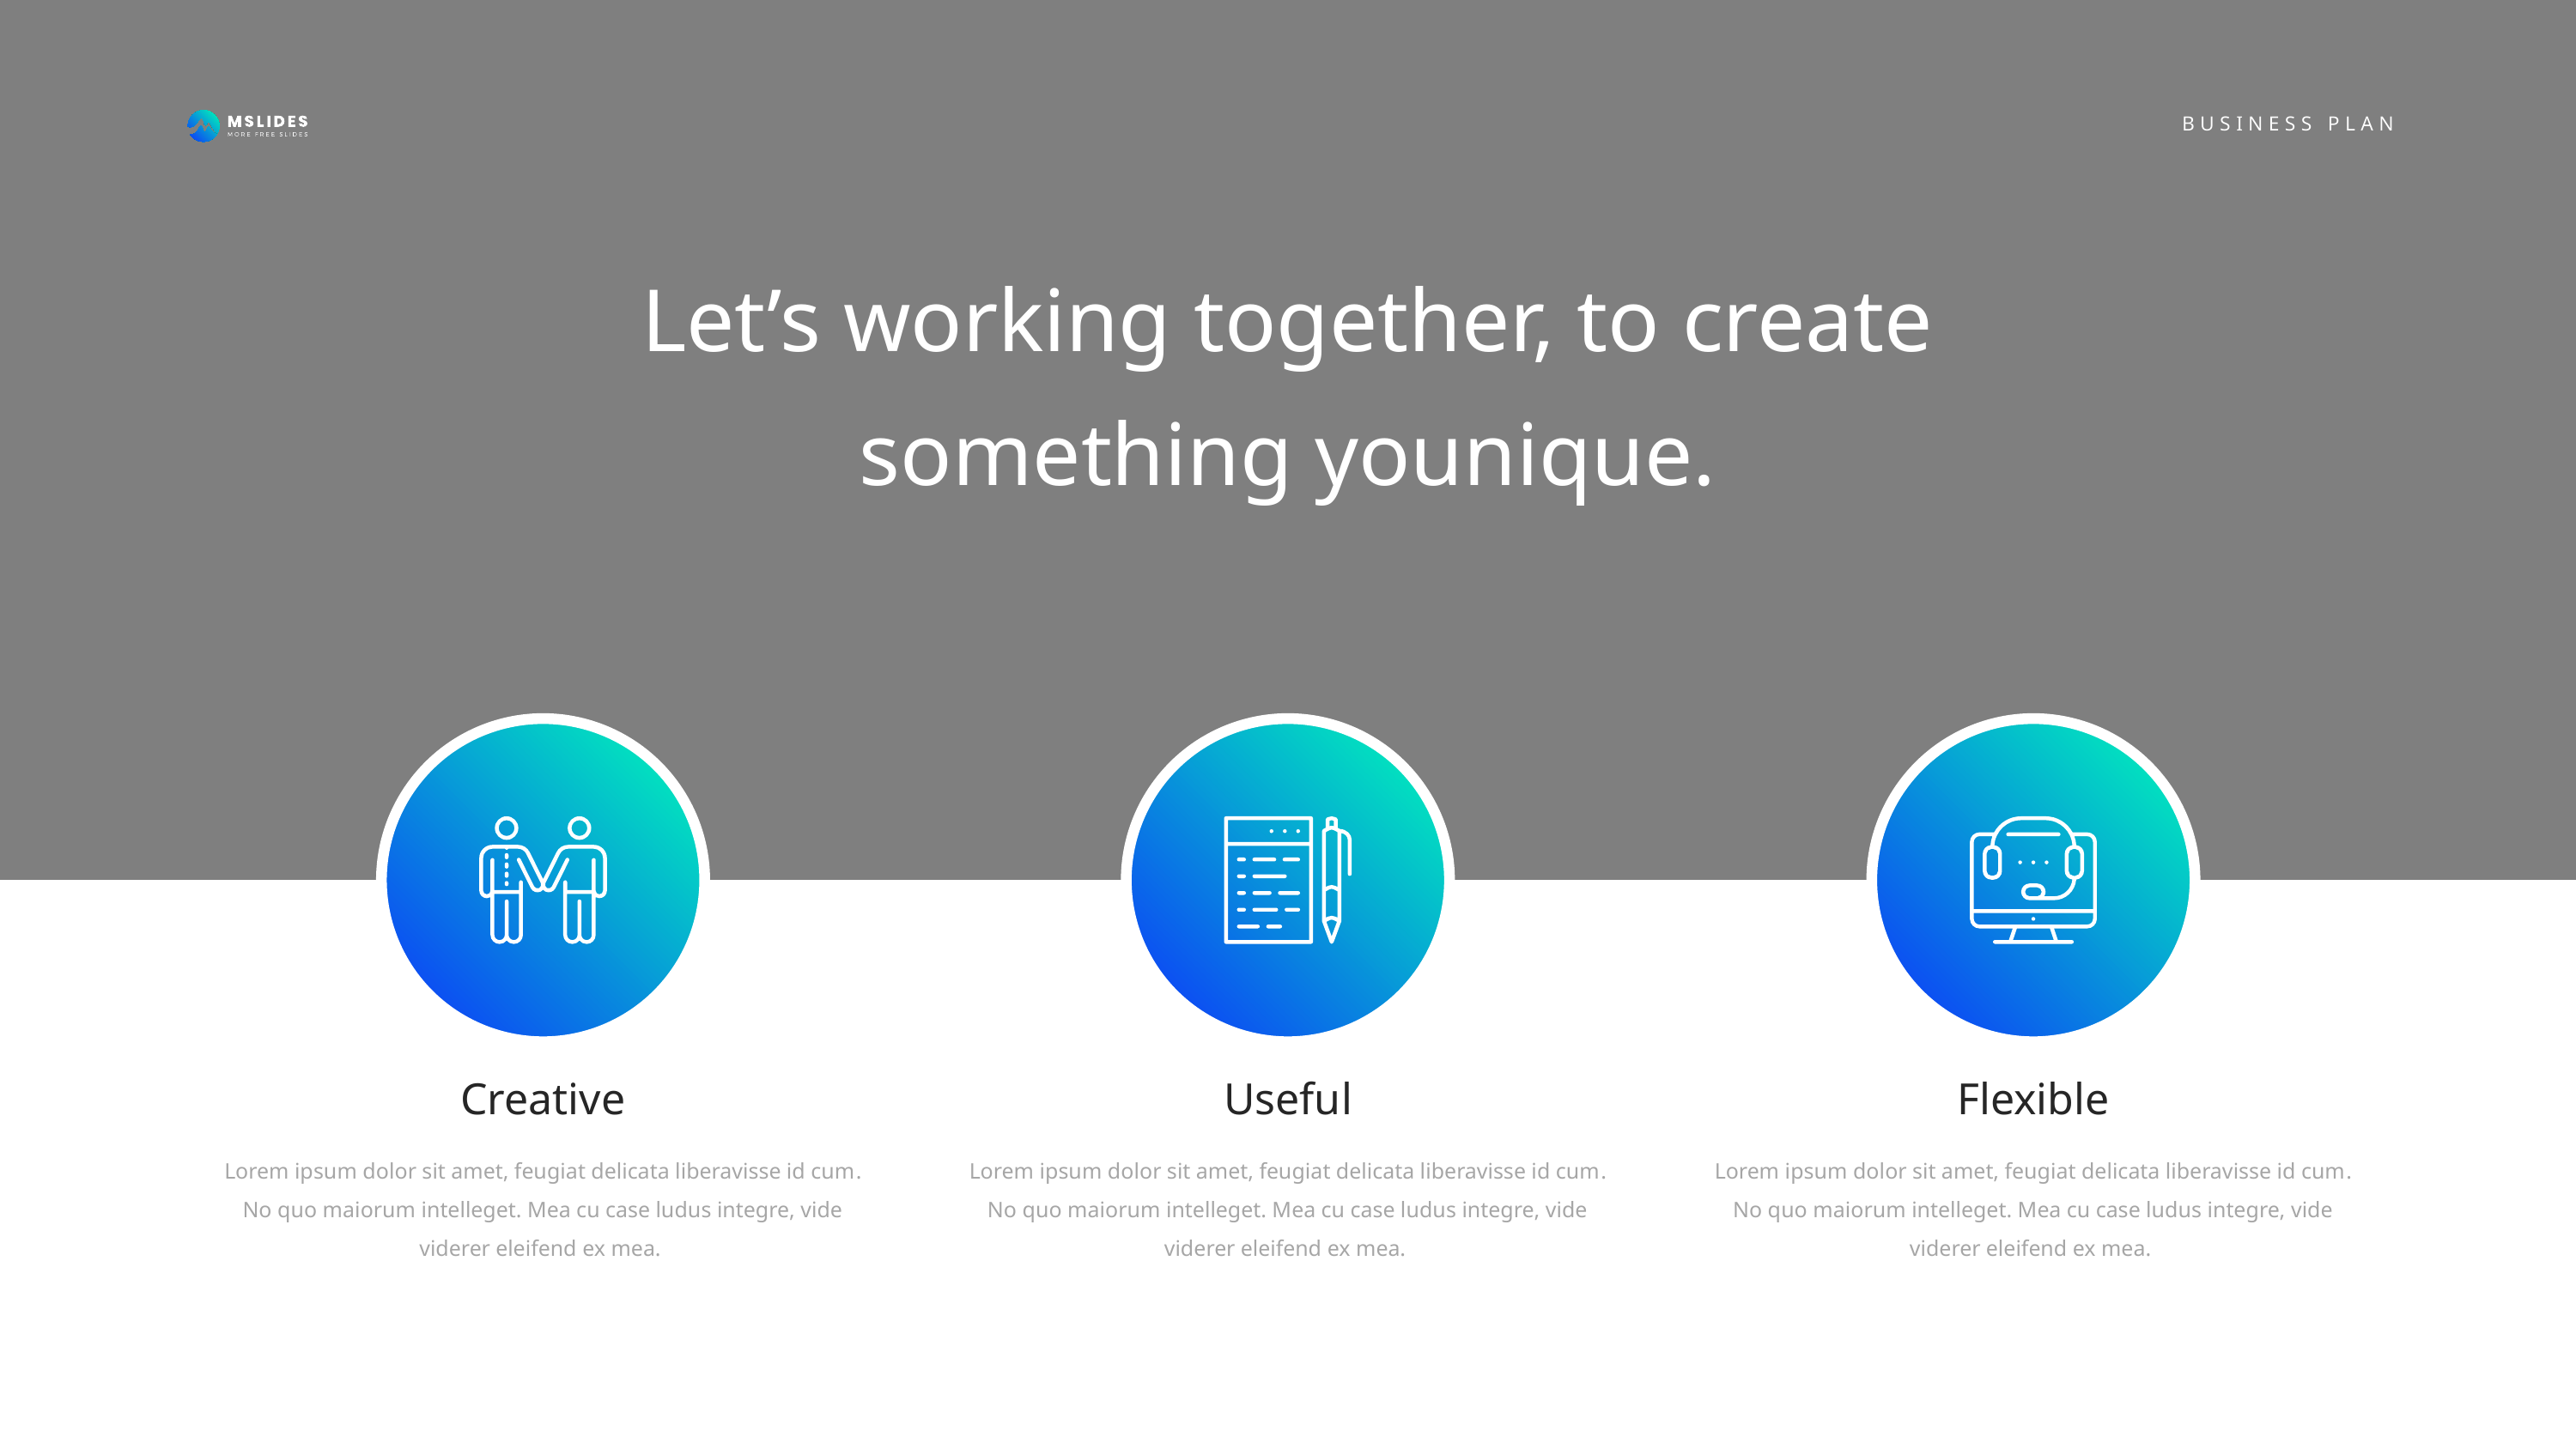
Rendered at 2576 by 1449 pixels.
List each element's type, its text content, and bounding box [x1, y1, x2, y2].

text_box [380, 880, 706, 1043]
text_box Flexible Lorem ipsum dolor sit amet, feugiat delicata liberavisse id cum. No quo maiorum intelleget. Mea cu case ludus integre, vide viderer eleifend ex mea. [1691, 1065, 2376, 1267]
picture [0, 1, 2576, 880]
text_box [1224, 815, 1352, 944]
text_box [1970, 815, 2097, 944]
text_box Creative Lorem ipsum dolor sit amet, feugiat delicata liberavisse id cum. No quo maiorum intelleget. Mea cu case ludus integre, vide viderer eleifend ex mea. [200, 1065, 886, 1267]
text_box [187, 110, 308, 142]
text_box [1870, 880, 2196, 1043]
text_box [1125, 880, 1451, 1043]
text_box Useful Lorem ipsum dolor sit amet, feugiat delicata liberavisse id cum. No quo maiorum intelleget. Mea cu case ludus integre, vide viderer eleifend ex mea. [945, 1065, 1631, 1267]
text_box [479, 815, 607, 944]
